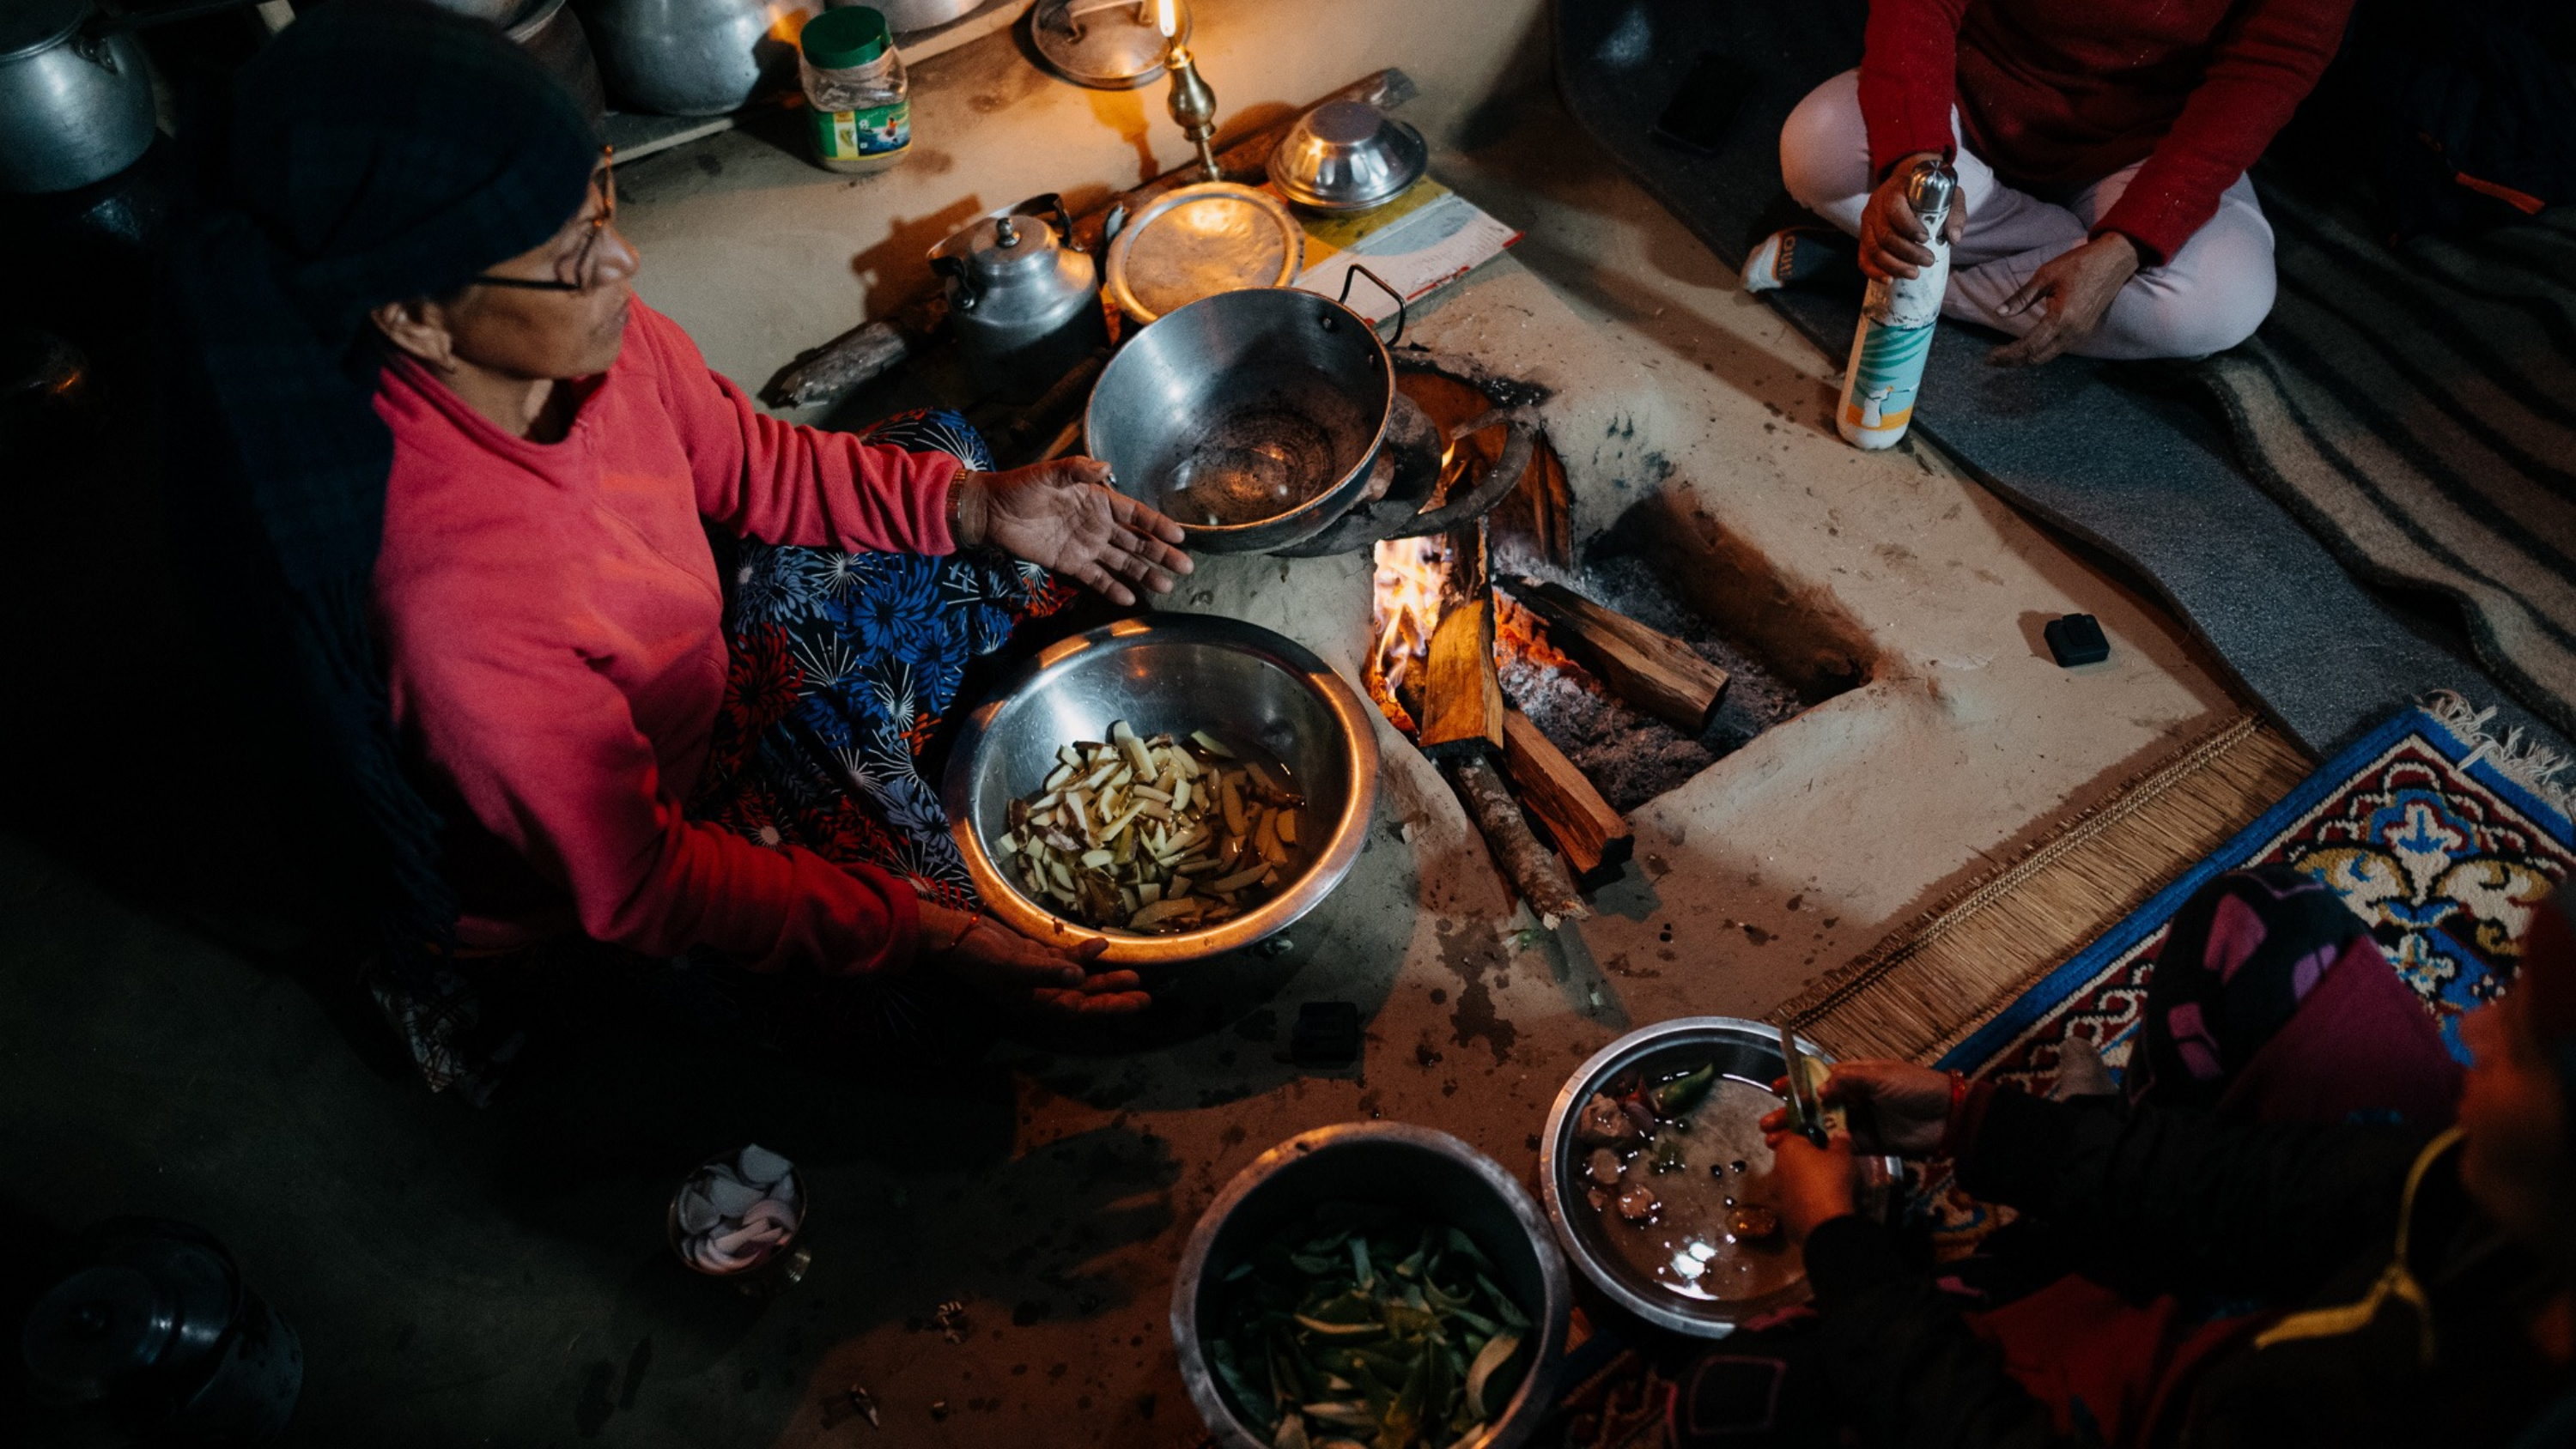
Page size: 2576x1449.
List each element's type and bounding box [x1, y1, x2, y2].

text_box [0, 0, 2576, 1449]
